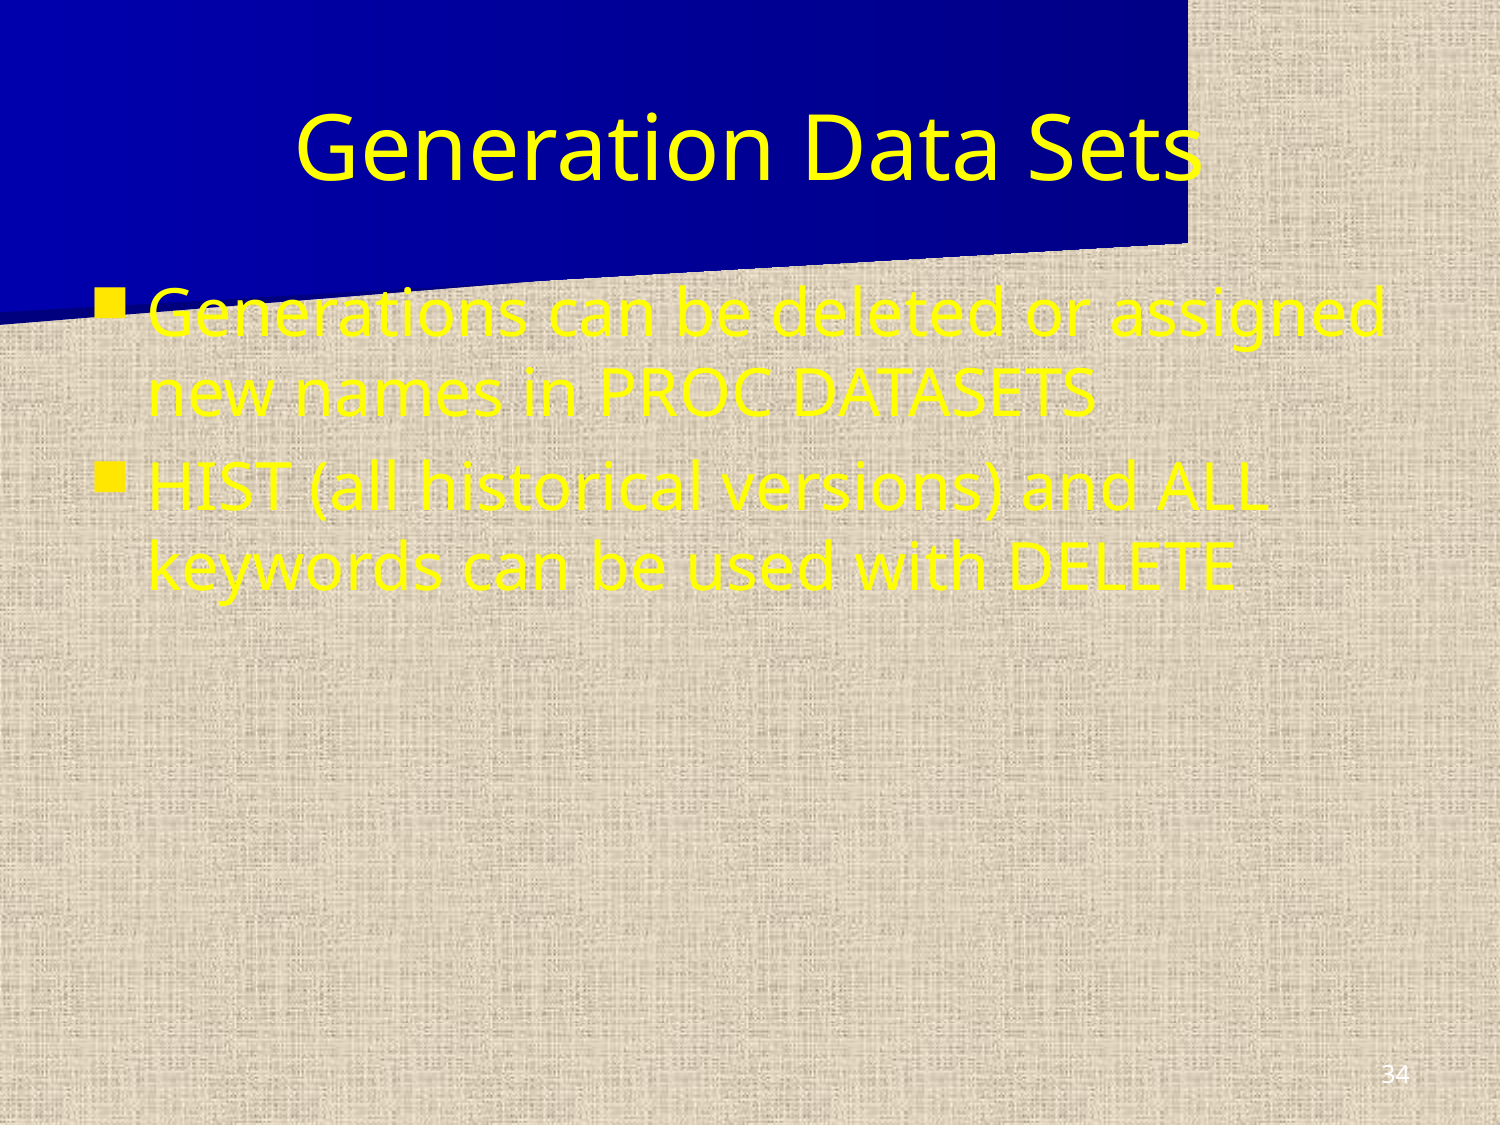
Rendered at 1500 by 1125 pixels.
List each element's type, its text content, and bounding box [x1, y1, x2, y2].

picture [0, 0, 1500, 1125]
list Generations can be deleted or assigned new names in PROC DATASETS HIST (all historical versions) and ALL keywords can be used with DELETE [74, 262, 1426, 1001]
title Generation Data Sets [74, 49, 1426, 238]
slide_number 34 [1074, 1024, 1426, 1101]
